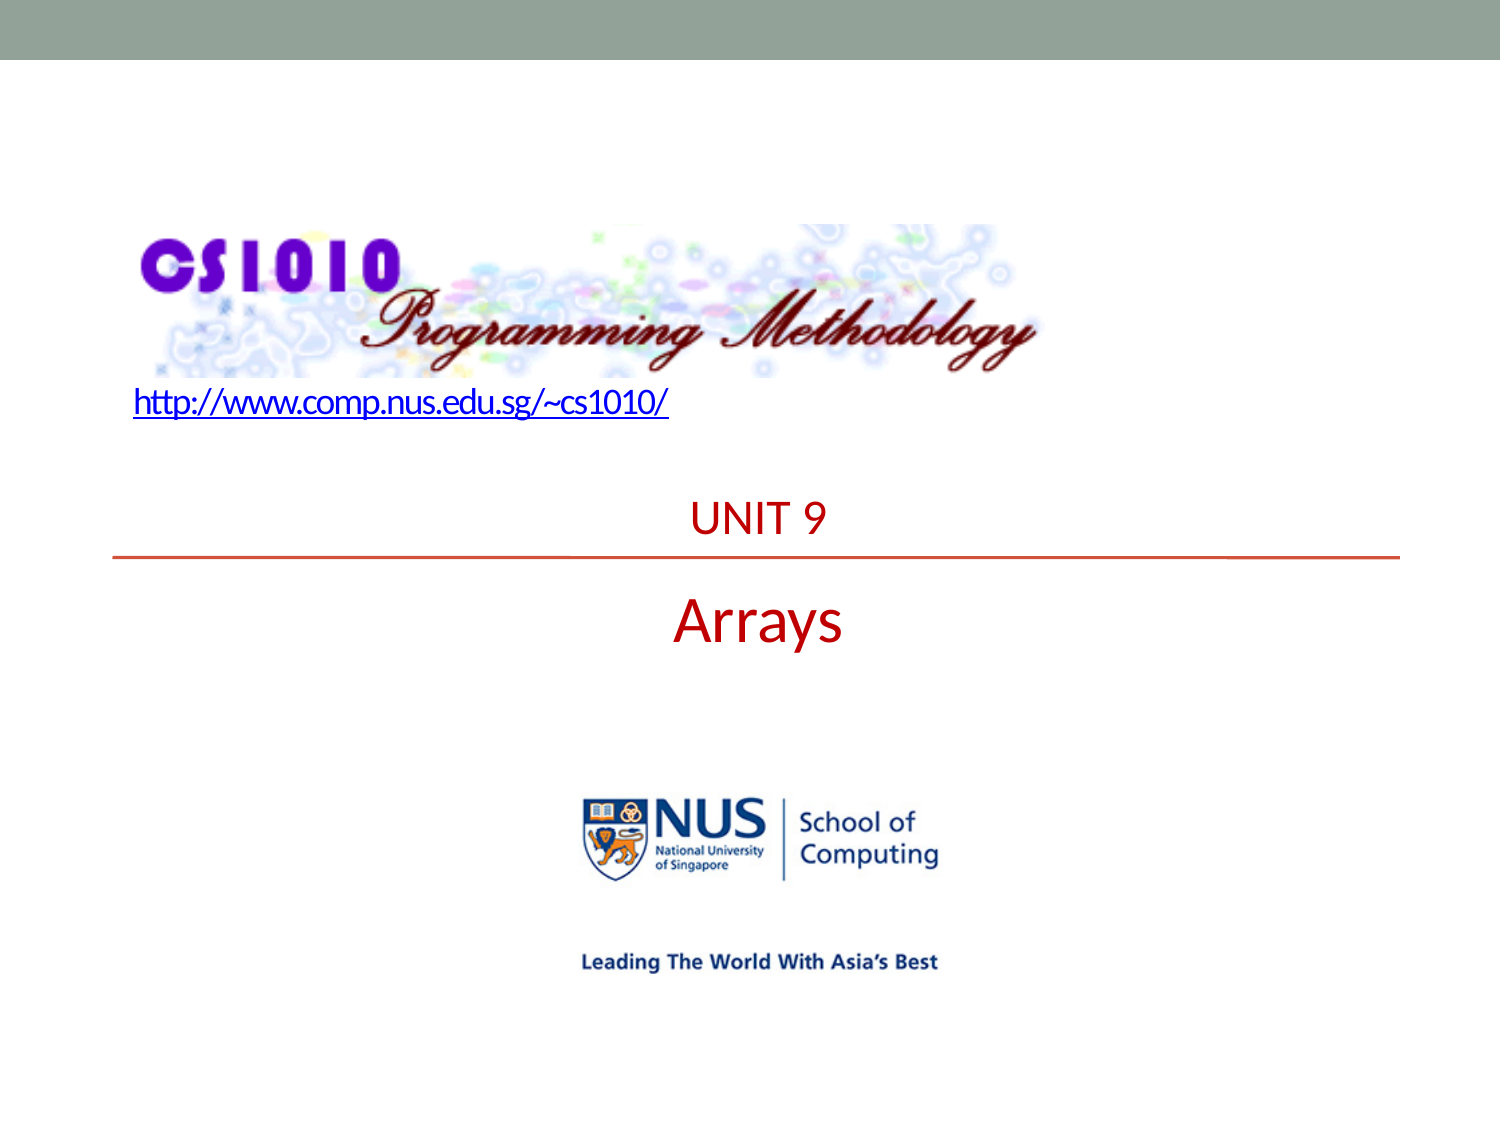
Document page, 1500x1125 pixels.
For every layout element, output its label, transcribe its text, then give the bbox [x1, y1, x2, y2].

picture [122, 224, 1056, 378]
title http://www.comp.nus.edu.sg/~cs1010/ [118, 369, 775, 430]
picture [557, 770, 960, 978]
text_box Arrays [173, 567, 1344, 663]
text_box UNIT 9 [576, 477, 941, 553]
